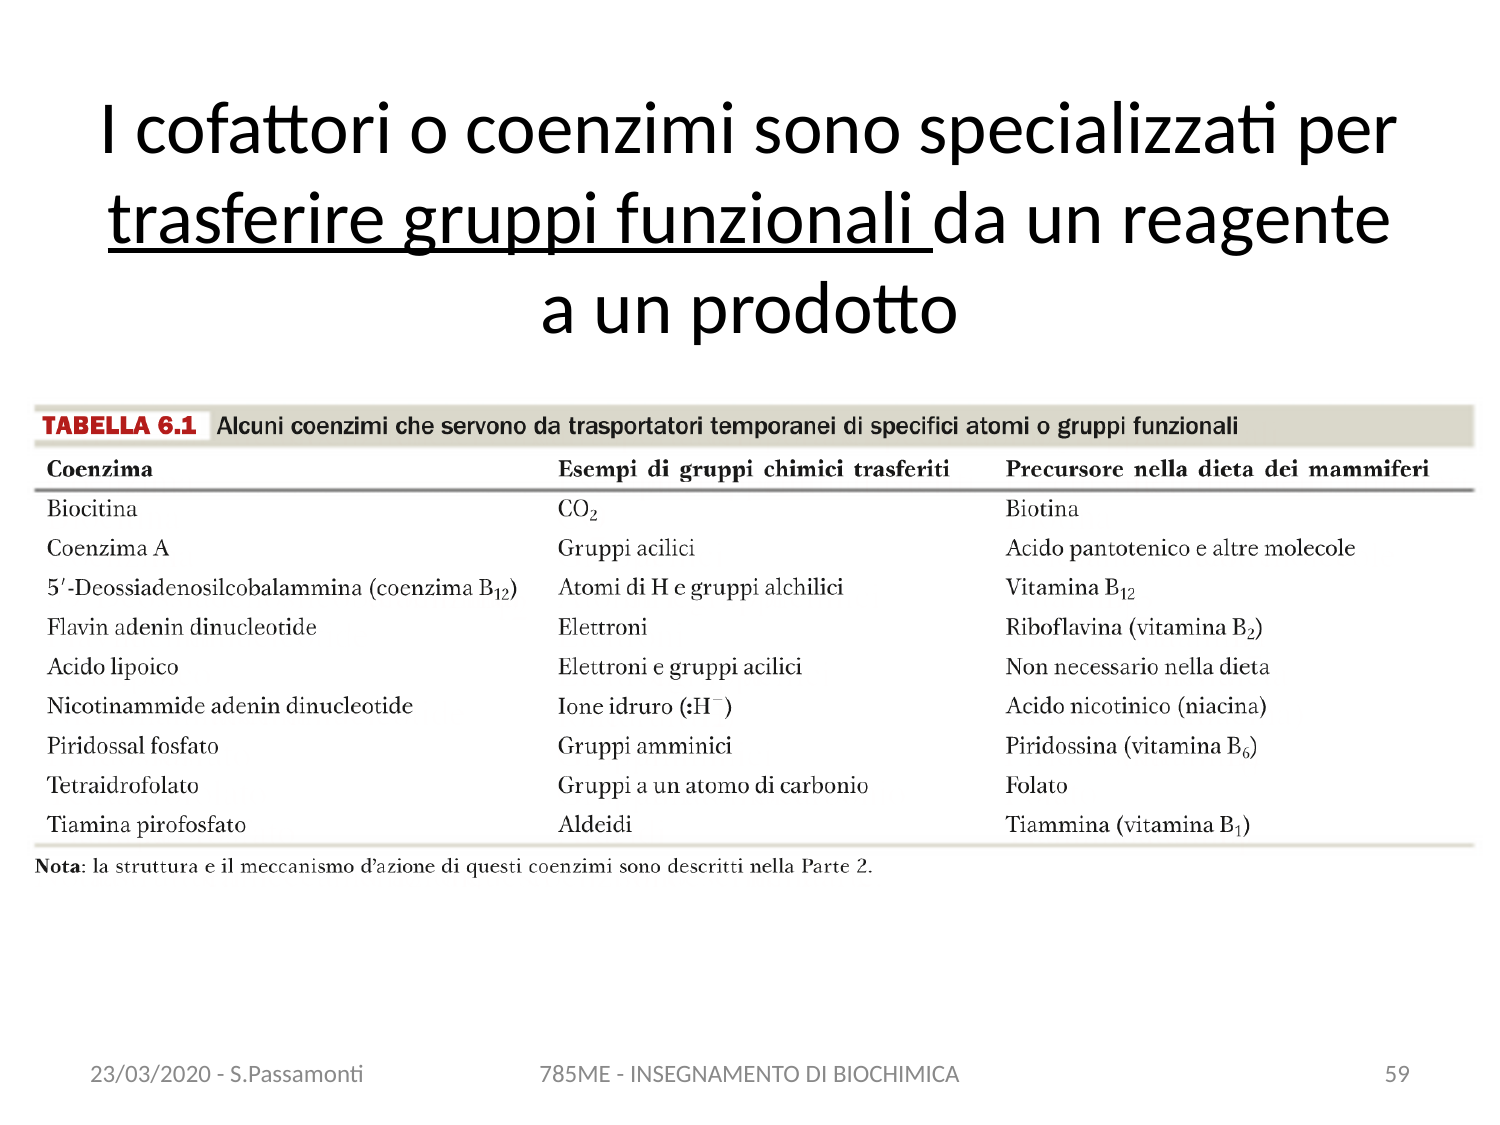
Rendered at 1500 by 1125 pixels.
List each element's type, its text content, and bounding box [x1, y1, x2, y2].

picture [0, 381, 1500, 889]
slide_number 58 [1074, 1042, 1425, 1103]
footer 785ME - INSEGNAMENTO DI BIOCHIMICA [512, 1042, 988, 1103]
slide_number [75, 1042, 425, 1103]
title I cofattori o coenzimi sono specializzati per trasferire gruppi funzionali da un reagente a un prodotto [75, 45, 1425, 380]
